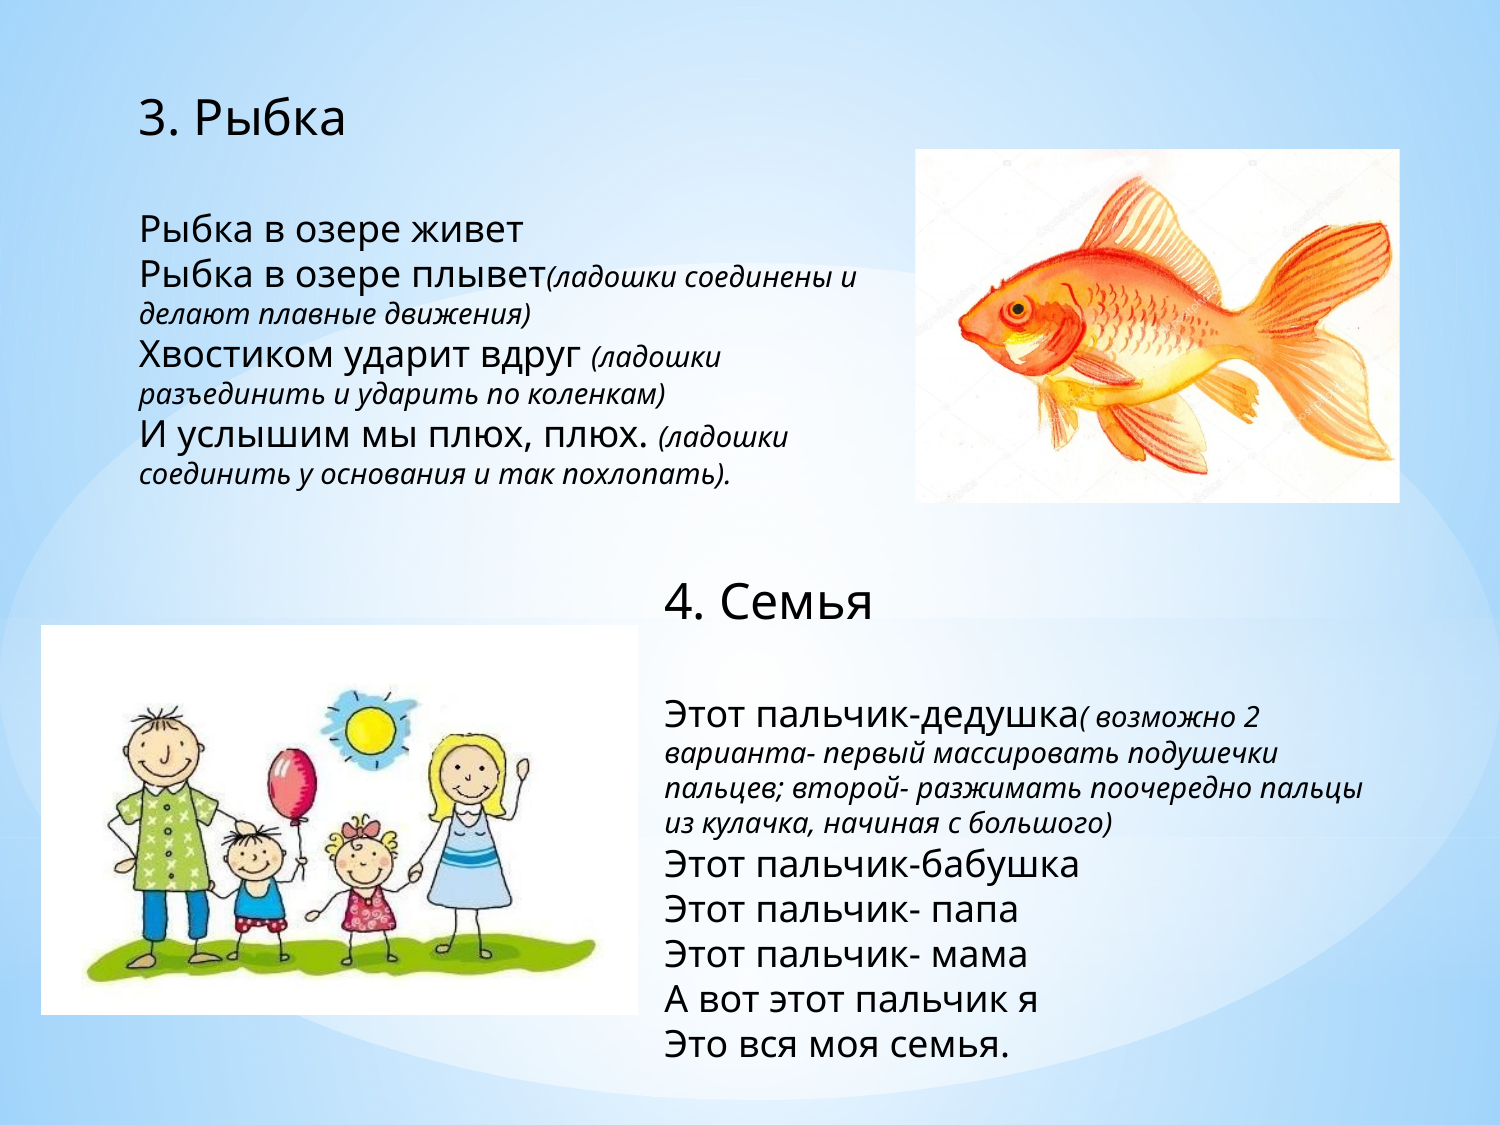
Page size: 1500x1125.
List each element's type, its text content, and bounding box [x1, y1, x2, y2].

picture [915, 148, 1400, 503]
text_box 4. Семья Этот пальчик-дедушка( возможно 2 варианта- первый массировать подушечки пальцев; второй- разжимать поочередно пальцы из кулачка, начиная с большого) Этот пальчик-бабушка Этот пальчик- папа Этот пальчик- мама А вот этот пальчик я Это вся моя семья. [649, 562, 1400, 1073]
text_box 3. Рыбка Рыбка в озере живет Рыбка в озере плывет(ладошки соединены и делают плавные движения) Хвостиком ударит вдруг (ладошки разъединить и ударить по коленкам) И услышим мы плюх, плюх. (ладошки соединить у основания и так похлопать). [123, 78, 874, 498]
picture [41, 624, 639, 1016]
